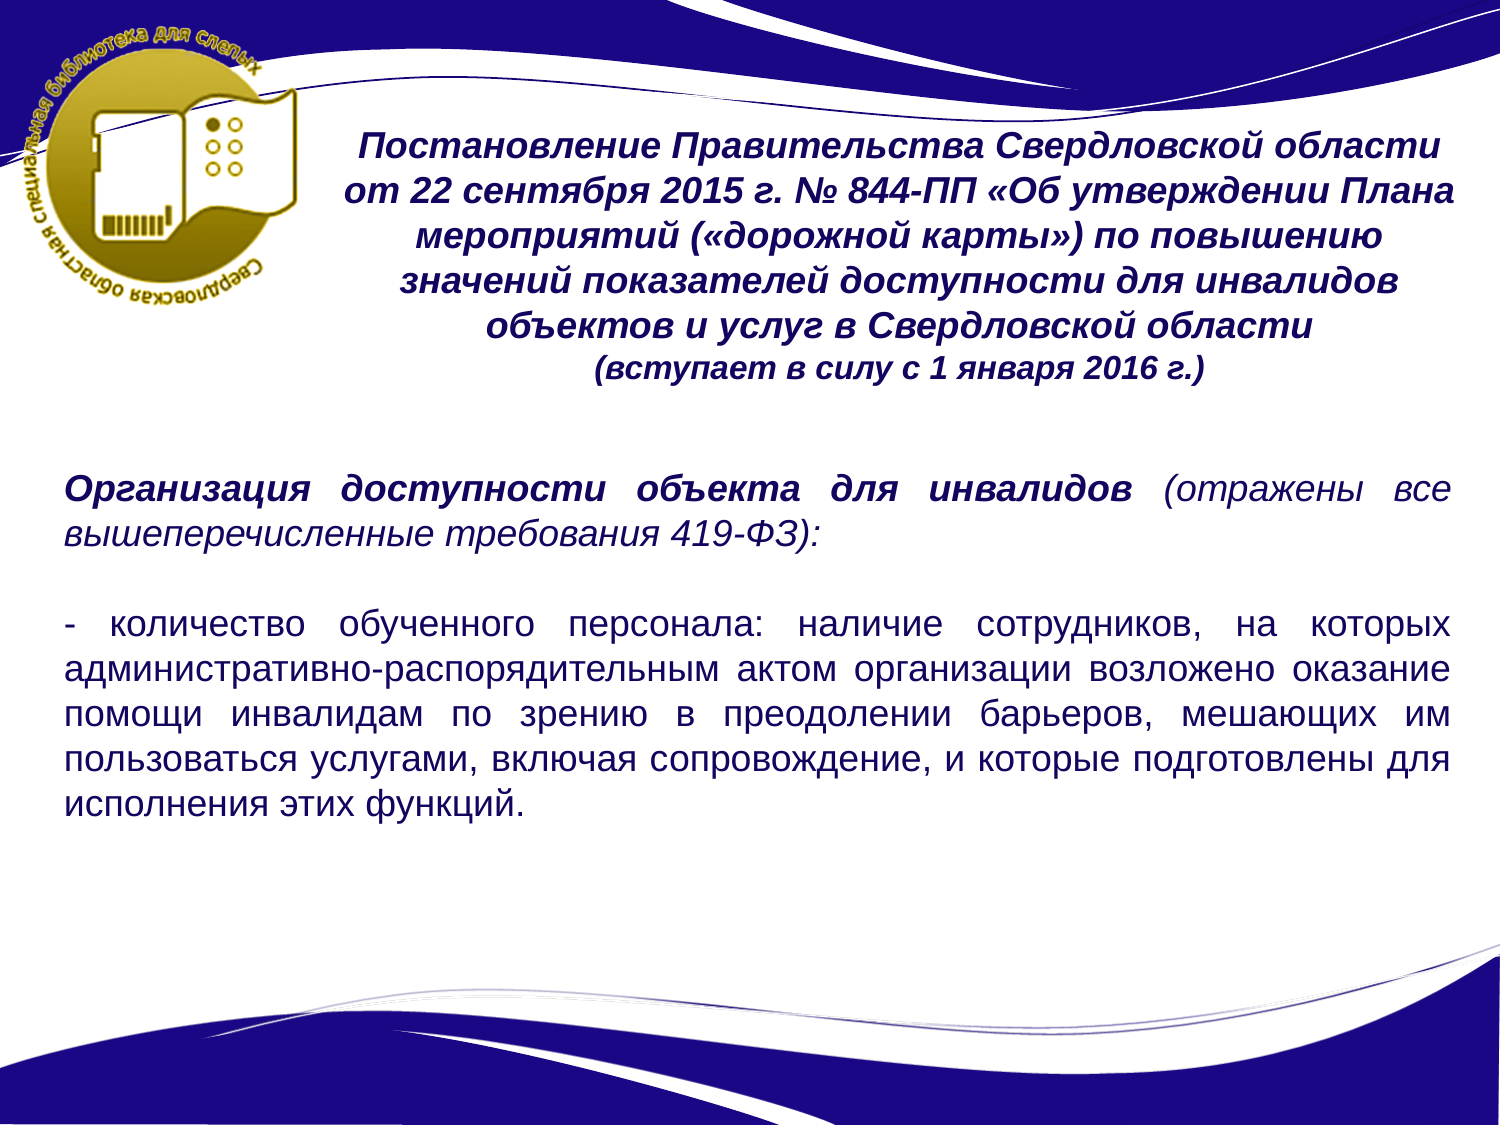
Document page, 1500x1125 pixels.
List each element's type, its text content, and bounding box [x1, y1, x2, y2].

text_box Организация доступности объекта для инвалидов (отражены все вышеперечисленные требования 419-ФЗ): - количество обученного персонала: наличие сотрудников, на которых административно-распорядительным актом организации возложено оказание помощи инвалидам по зрению в преодолении барьеров, мешающих им пользоваться услугами, включая сопровождение, и которые подготовлены для исполнения этих функций. [49, 456, 1467, 831]
picture [0, 943, 1500, 1125]
picture [16, 9, 302, 323]
text_box Постановление Правительства Свердловской области от 22 сентября 2015 г. № 844-ПП «Об утверждении Плана мероприятий («дорожной карты») по повышению значений показателей доступности для инвалидов объектов и услуг в Свердловской области (вступает в силу с 1 января 2016 г.) [326, 113, 1473, 394]
